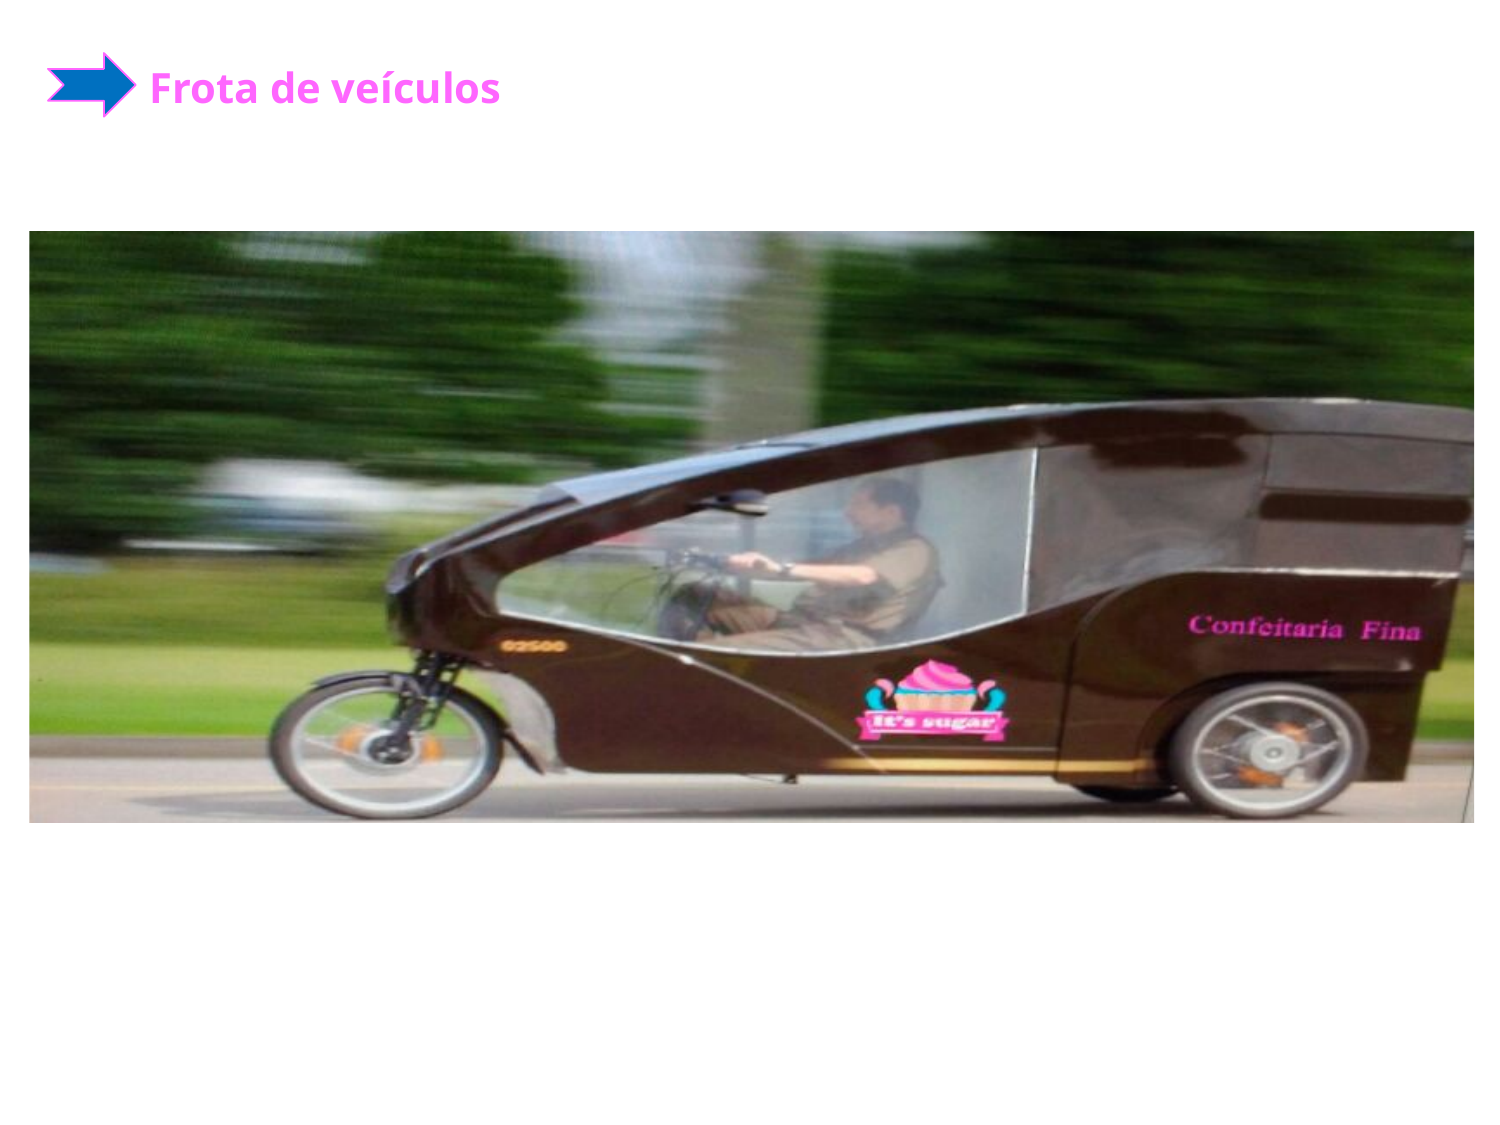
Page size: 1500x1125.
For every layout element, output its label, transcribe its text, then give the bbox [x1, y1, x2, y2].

picture [29, 231, 1475, 823]
text_box Frota de veículos [134, 54, 820, 120]
text_box [47, 52, 137, 118]
